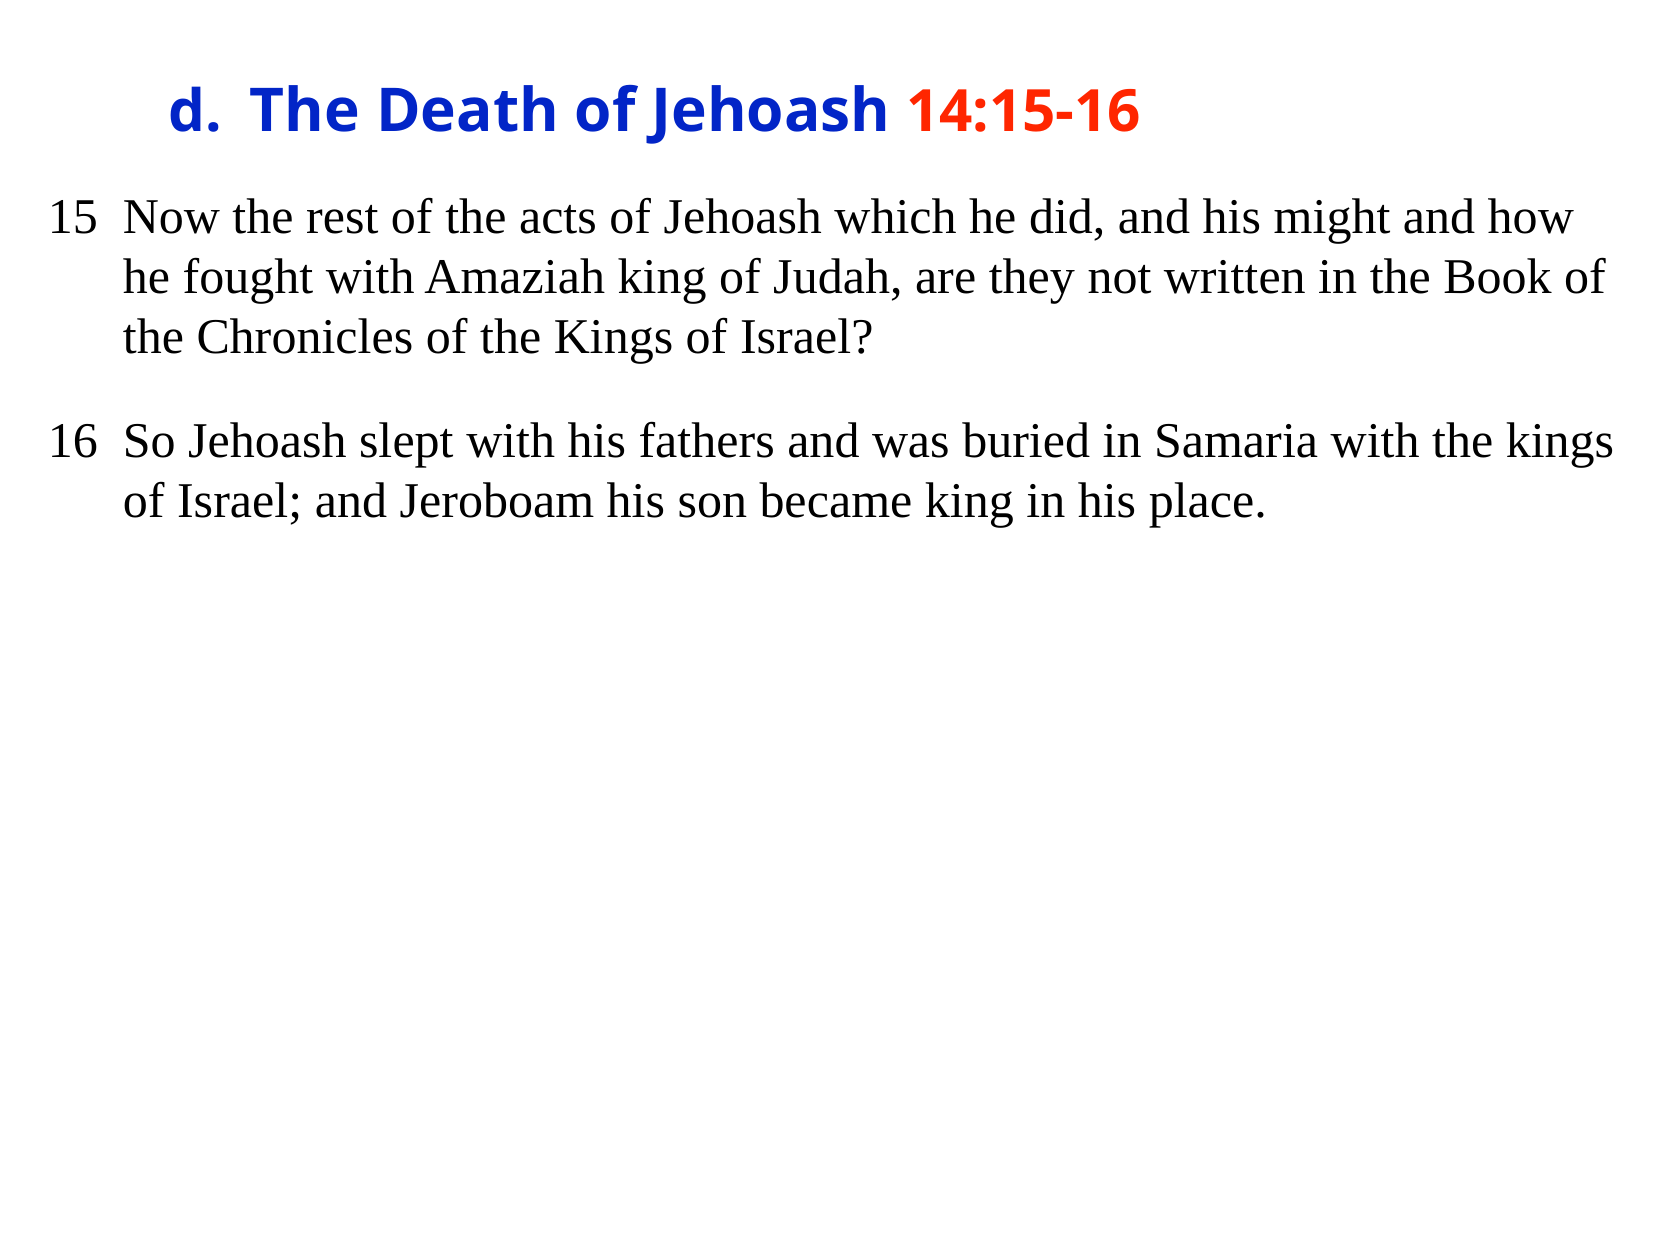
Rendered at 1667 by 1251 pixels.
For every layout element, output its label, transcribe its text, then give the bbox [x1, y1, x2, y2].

text_box 15 Now the rest of the acts of Jehoash which he did, and his might and how he fought with Amaziah king of Judah, are they not written in the Book of the Chronicles of the Kings of Israel? 16 So Jehoash slept with his fathers and was buried in Samaria with the kings of Israel; and Jeroboam his son became king in his place. [41, 177, 1623, 534]
title d. The Death of Jehoash 14:15-16 [161, 32, 1505, 177]
